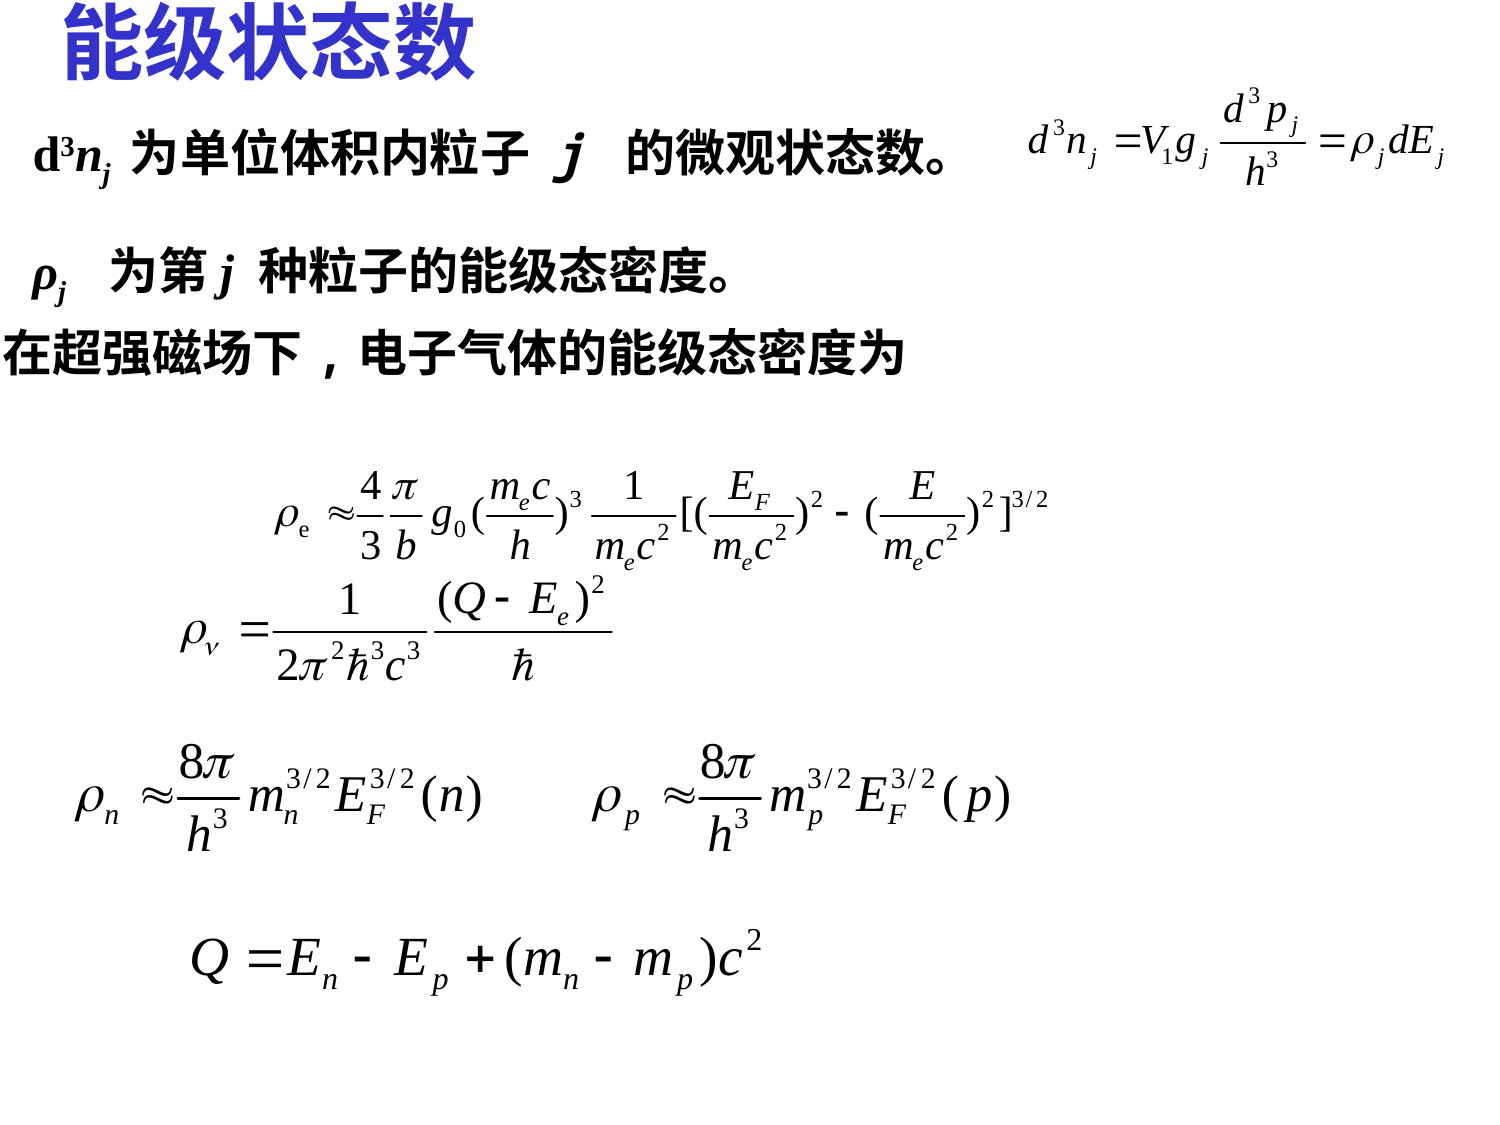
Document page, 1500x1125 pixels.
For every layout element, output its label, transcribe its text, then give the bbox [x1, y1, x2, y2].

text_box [182, 914, 774, 1008]
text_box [64, 729, 1022, 863]
title 能级状态数 [29, 0, 509, 81]
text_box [170, 562, 620, 691]
text_box 在超强磁场下,电子气体的能级态密度为 [0, 314, 922, 389]
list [265, 459, 1056, 580]
text_box ρj 为第j 种粒子的能级态密度。 [17, 231, 857, 315]
list d3nj 为单位体积内粒子 j 的微观状态数。 [17, 113, 987, 197]
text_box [1021, 77, 1455, 195]
